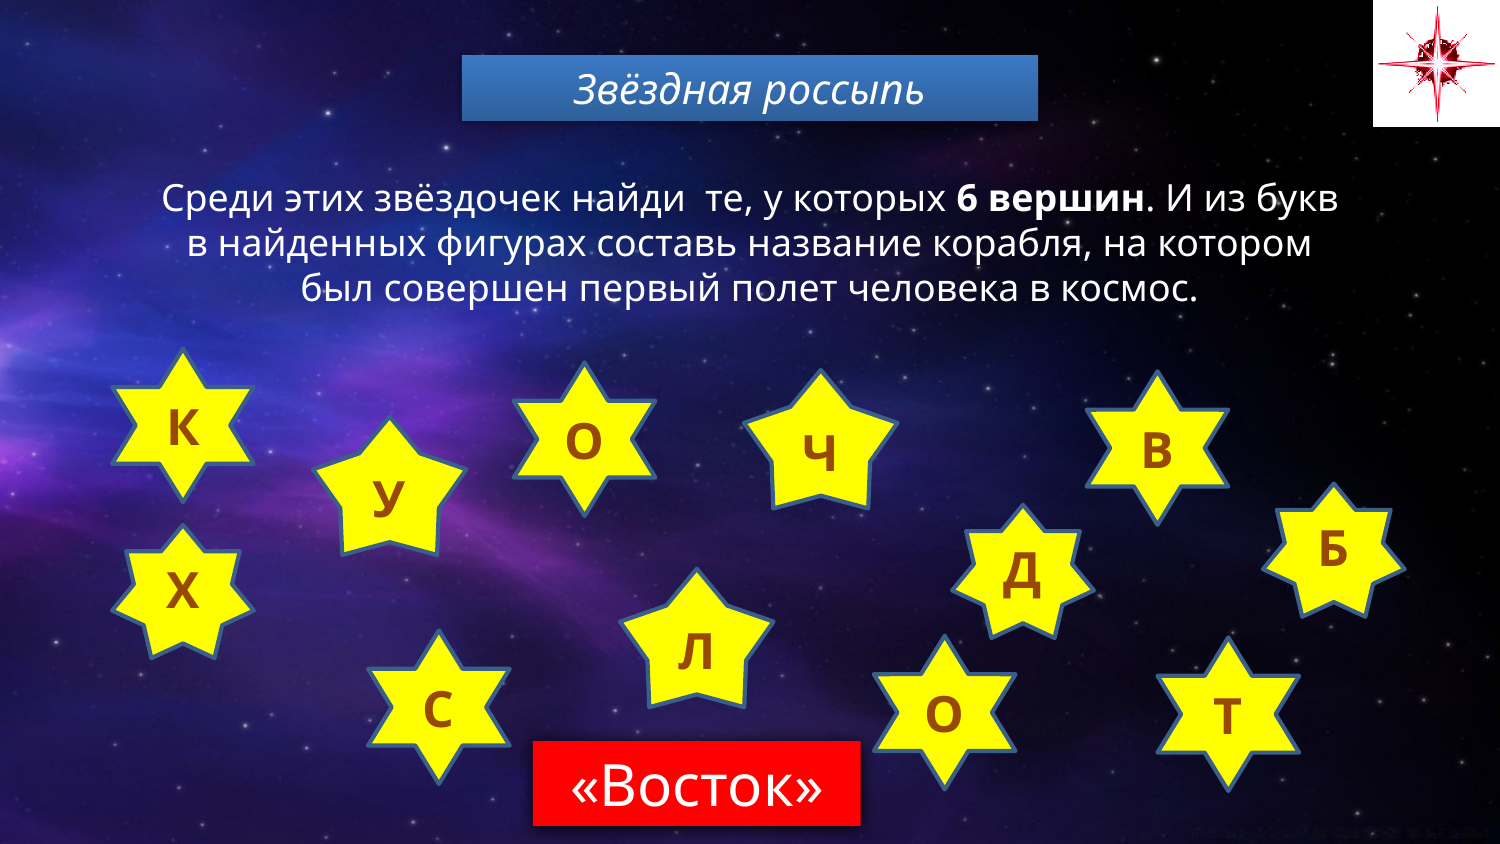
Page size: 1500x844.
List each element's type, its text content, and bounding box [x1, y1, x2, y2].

text_box Б [1260, 481, 1407, 619]
text_box К [110, 346, 256, 505]
text_box Ч [742, 367, 900, 511]
text_box Л [618, 566, 776, 710]
text_box О [511, 360, 658, 519]
text_box Х [110, 522, 256, 661]
text_box У [310, 414, 469, 557]
text_box Звёздная россыпь [461, 55, 1039, 121]
text_box Т [1155, 635, 1301, 794]
text_box В [1084, 369, 1231, 527]
text_box «Восток» [532, 741, 861, 826]
text_box Среди этих звёздочек найди те, у которых 6 вершин. И из букв в найденных фигурах составь название корабля, на котором был совершен первый полет человека в космос. [141, 166, 1359, 316]
picture [0, 0, 1500, 844]
text_box Д [950, 502, 1096, 640]
text_box С [366, 628, 512, 787]
text_box О [872, 633, 1018, 792]
